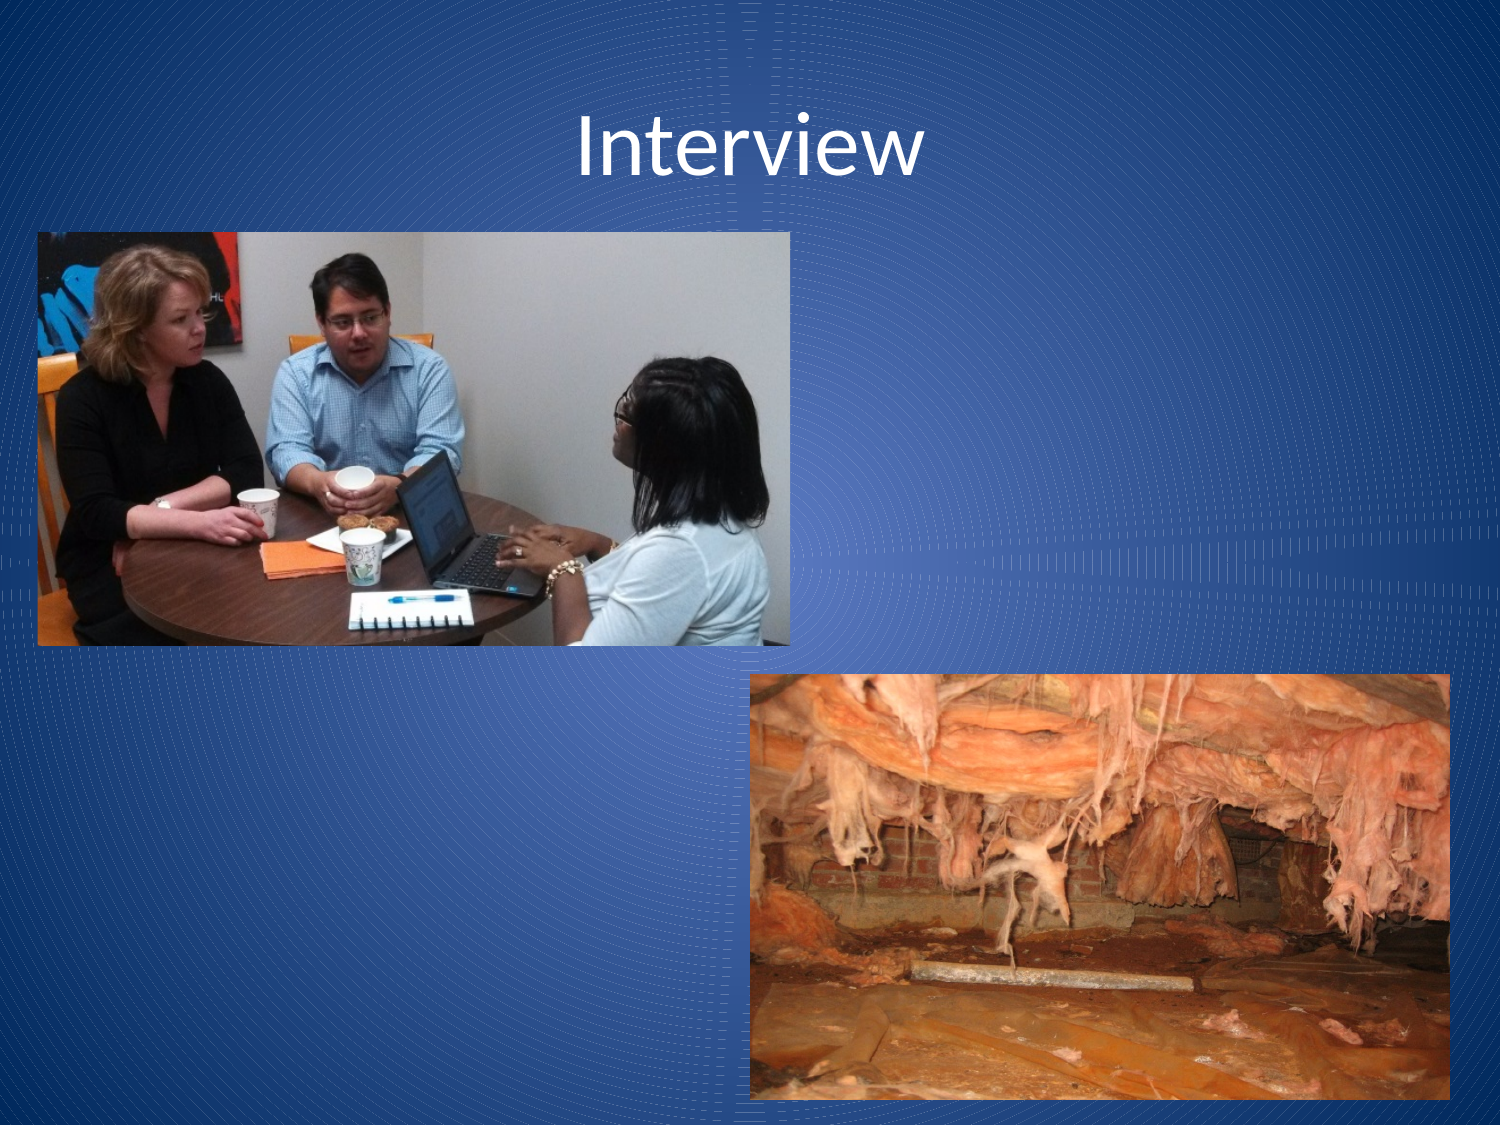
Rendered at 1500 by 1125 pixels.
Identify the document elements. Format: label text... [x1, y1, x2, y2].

picture [749, 674, 1450, 1101]
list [37, 232, 791, 646]
title Interview [75, 45, 1425, 233]
